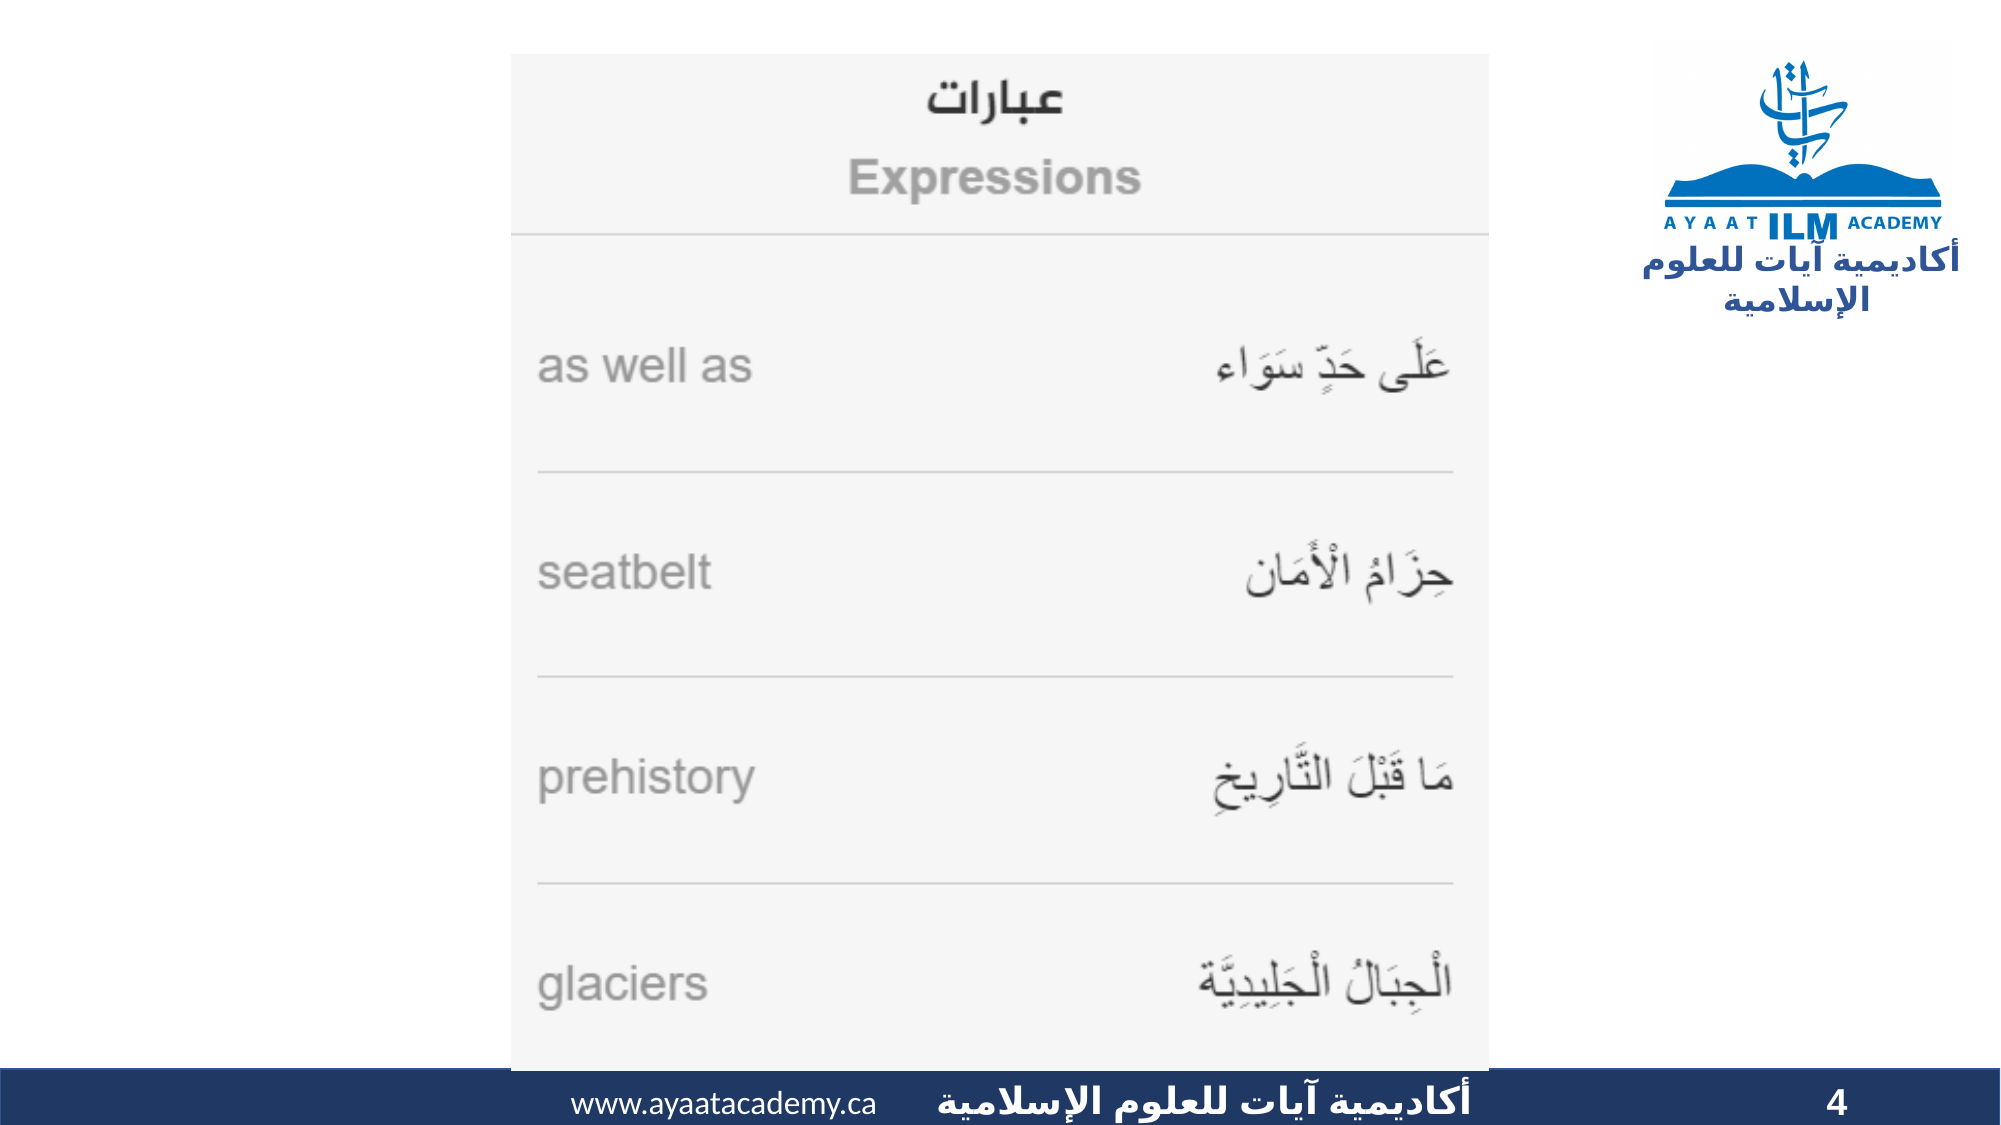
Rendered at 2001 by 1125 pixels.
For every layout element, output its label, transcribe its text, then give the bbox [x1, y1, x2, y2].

picture [1651, 37, 1952, 257]
picture [511, 54, 1489, 1071]
slide_number 4 [1412, 1070, 1863, 1125]
